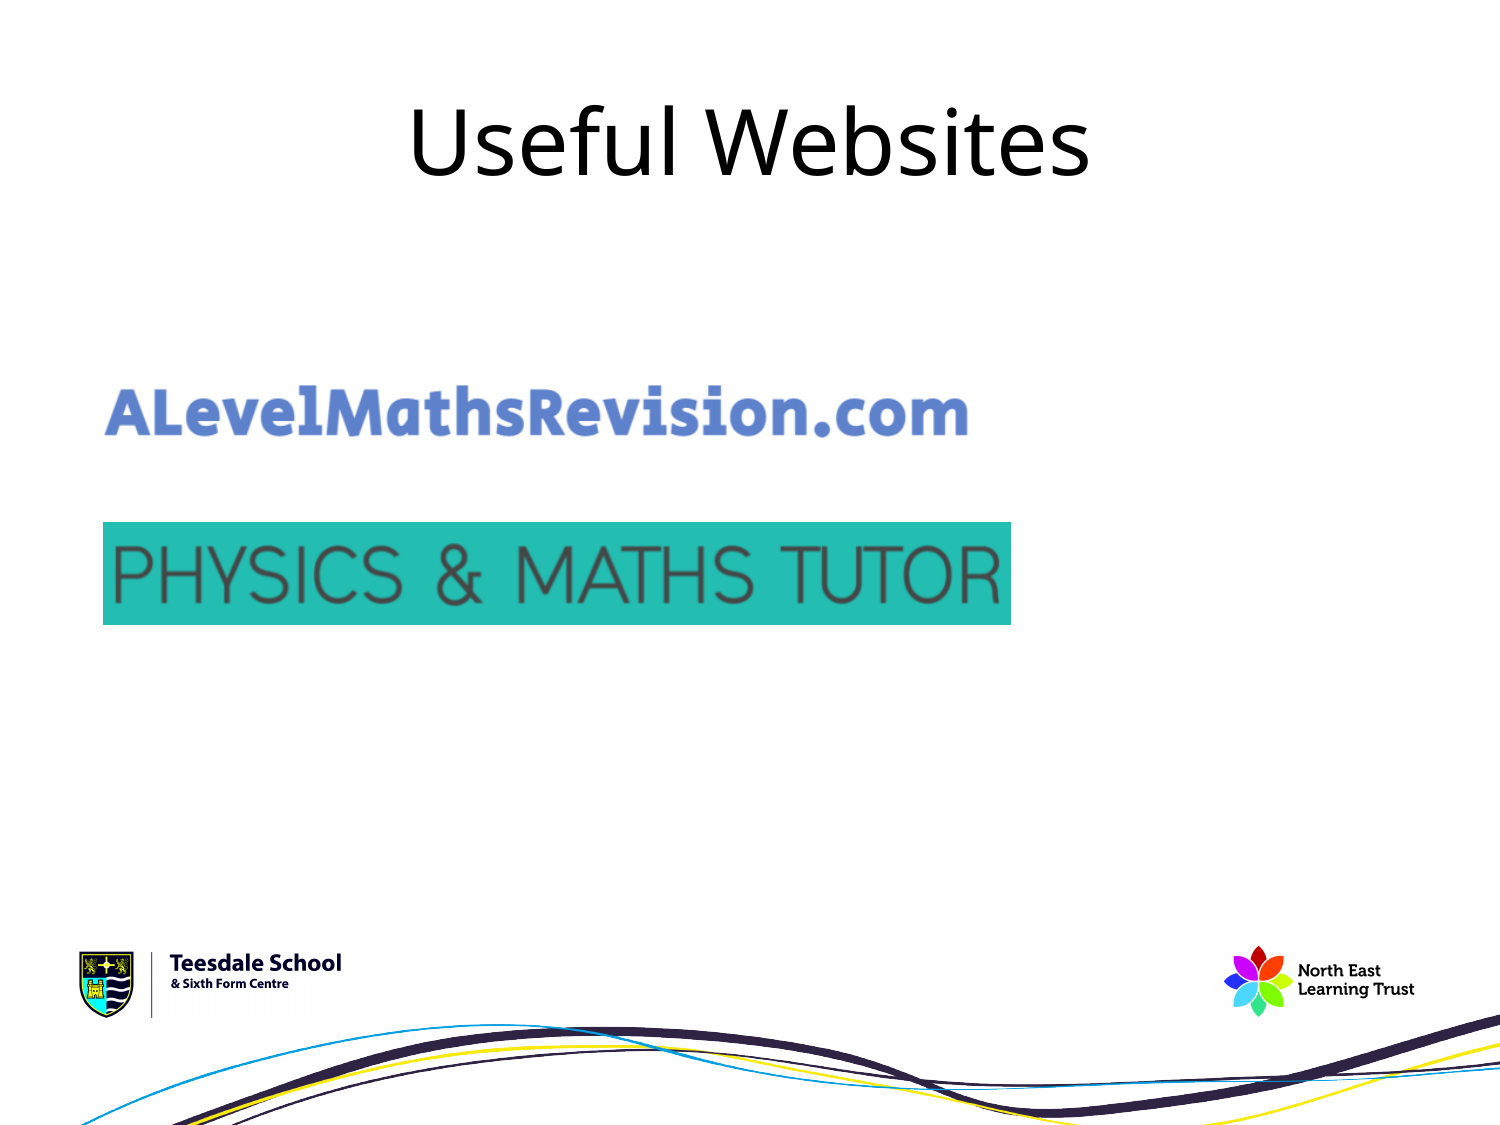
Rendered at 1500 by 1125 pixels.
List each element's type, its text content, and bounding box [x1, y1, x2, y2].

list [102, 376, 985, 452]
picture [102, 522, 1011, 625]
picture [0, 918, 1500, 1125]
title Useful Websites [75, 45, 1425, 233]
